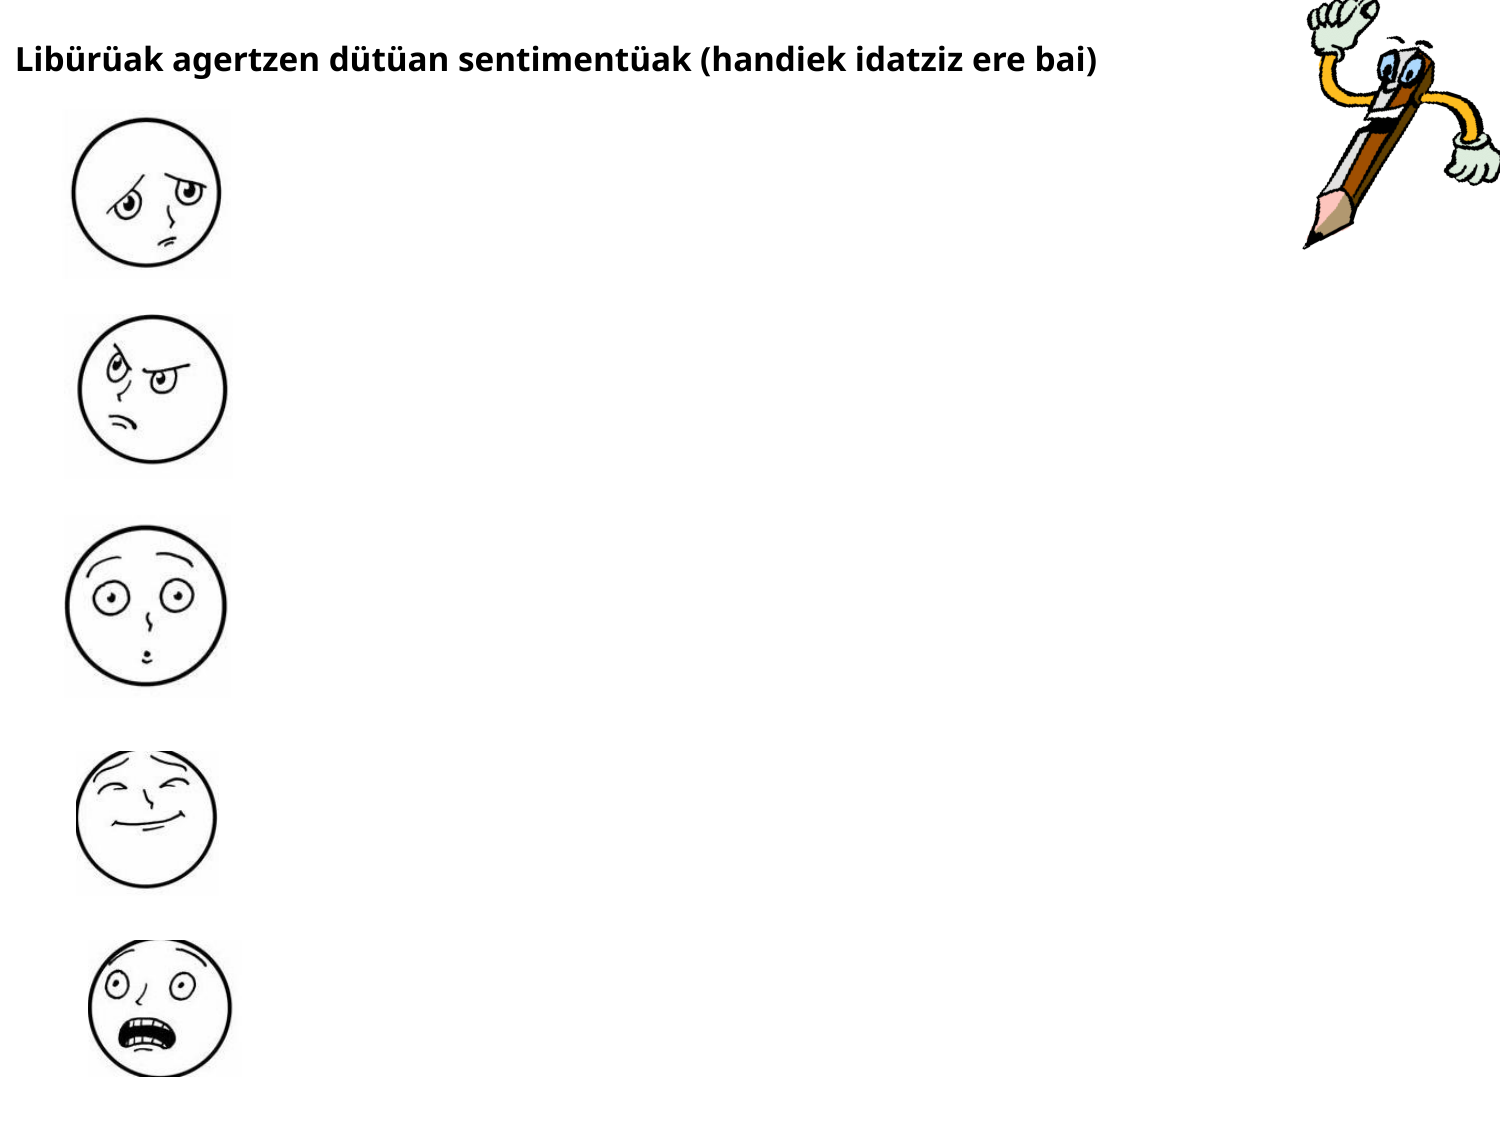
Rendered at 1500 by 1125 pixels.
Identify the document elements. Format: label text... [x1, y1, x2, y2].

picture [64, 314, 255, 480]
text_box Libürüak agertzen dütüan sentimentüak (handiek idatziz ere bai) [0, 30, 1267, 86]
picture [76, 751, 219, 896]
picture [88, 940, 243, 1077]
picture [52, 101, 231, 280]
picture [64, 514, 231, 698]
picture [1235, 0, 1500, 313]
